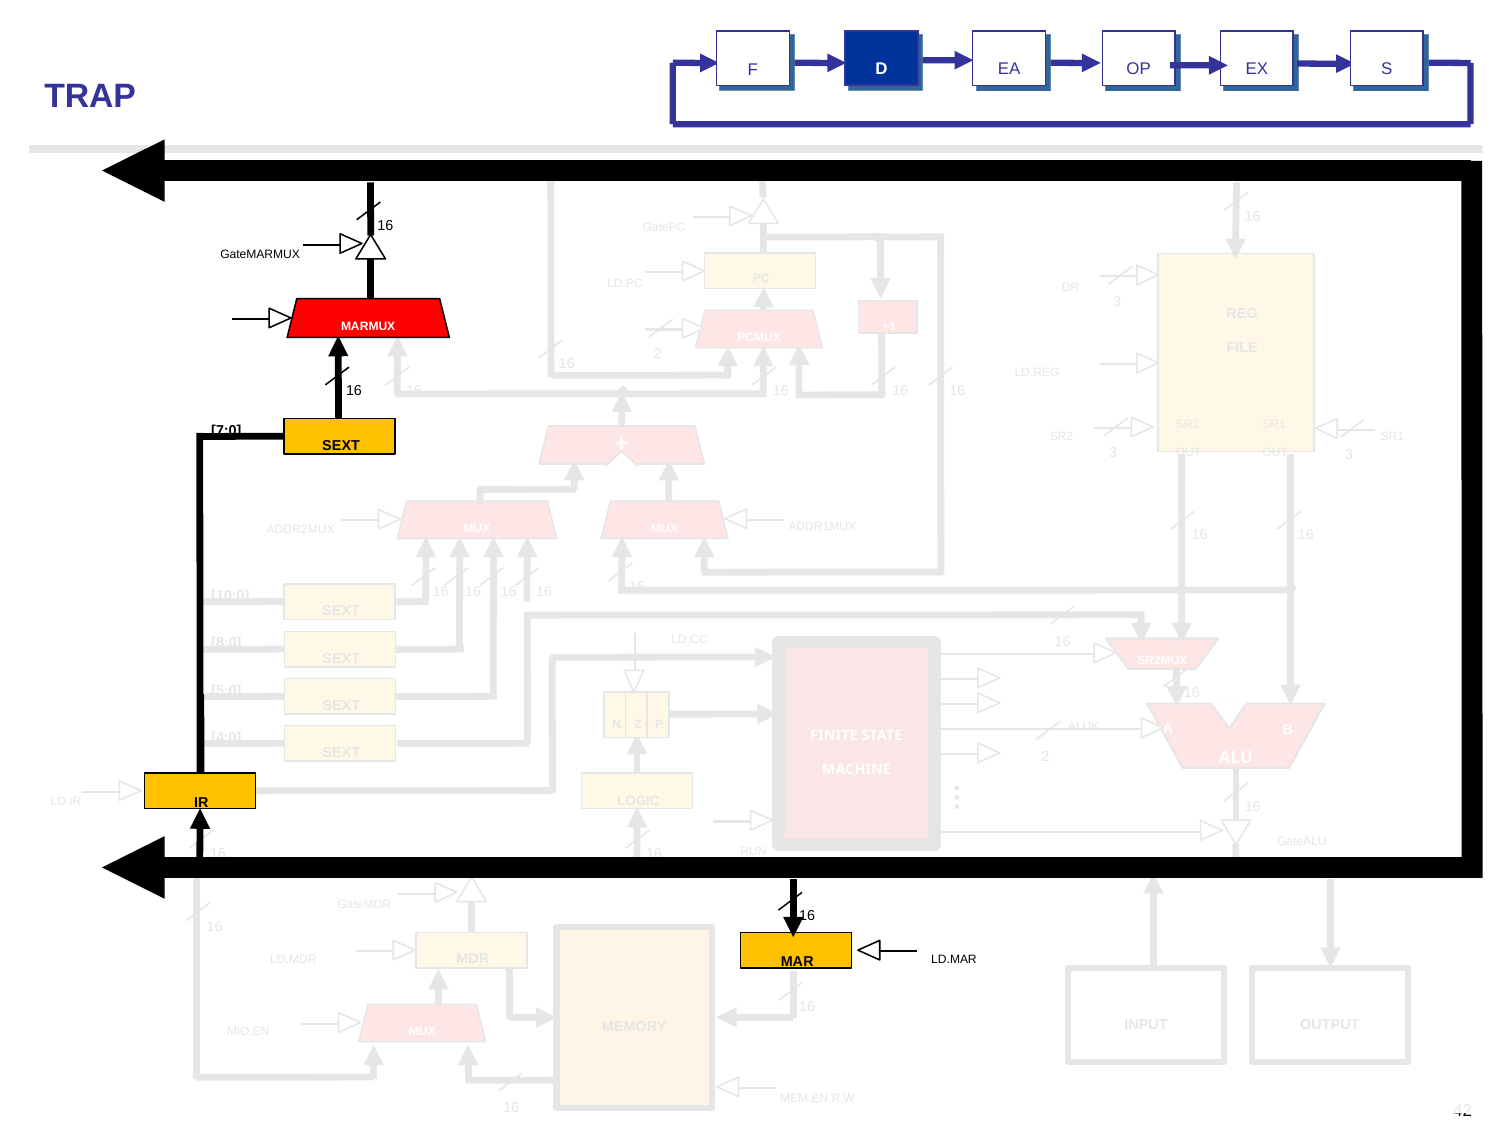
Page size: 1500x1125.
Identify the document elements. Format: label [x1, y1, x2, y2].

text_box [10, 11, 1488, 1125]
